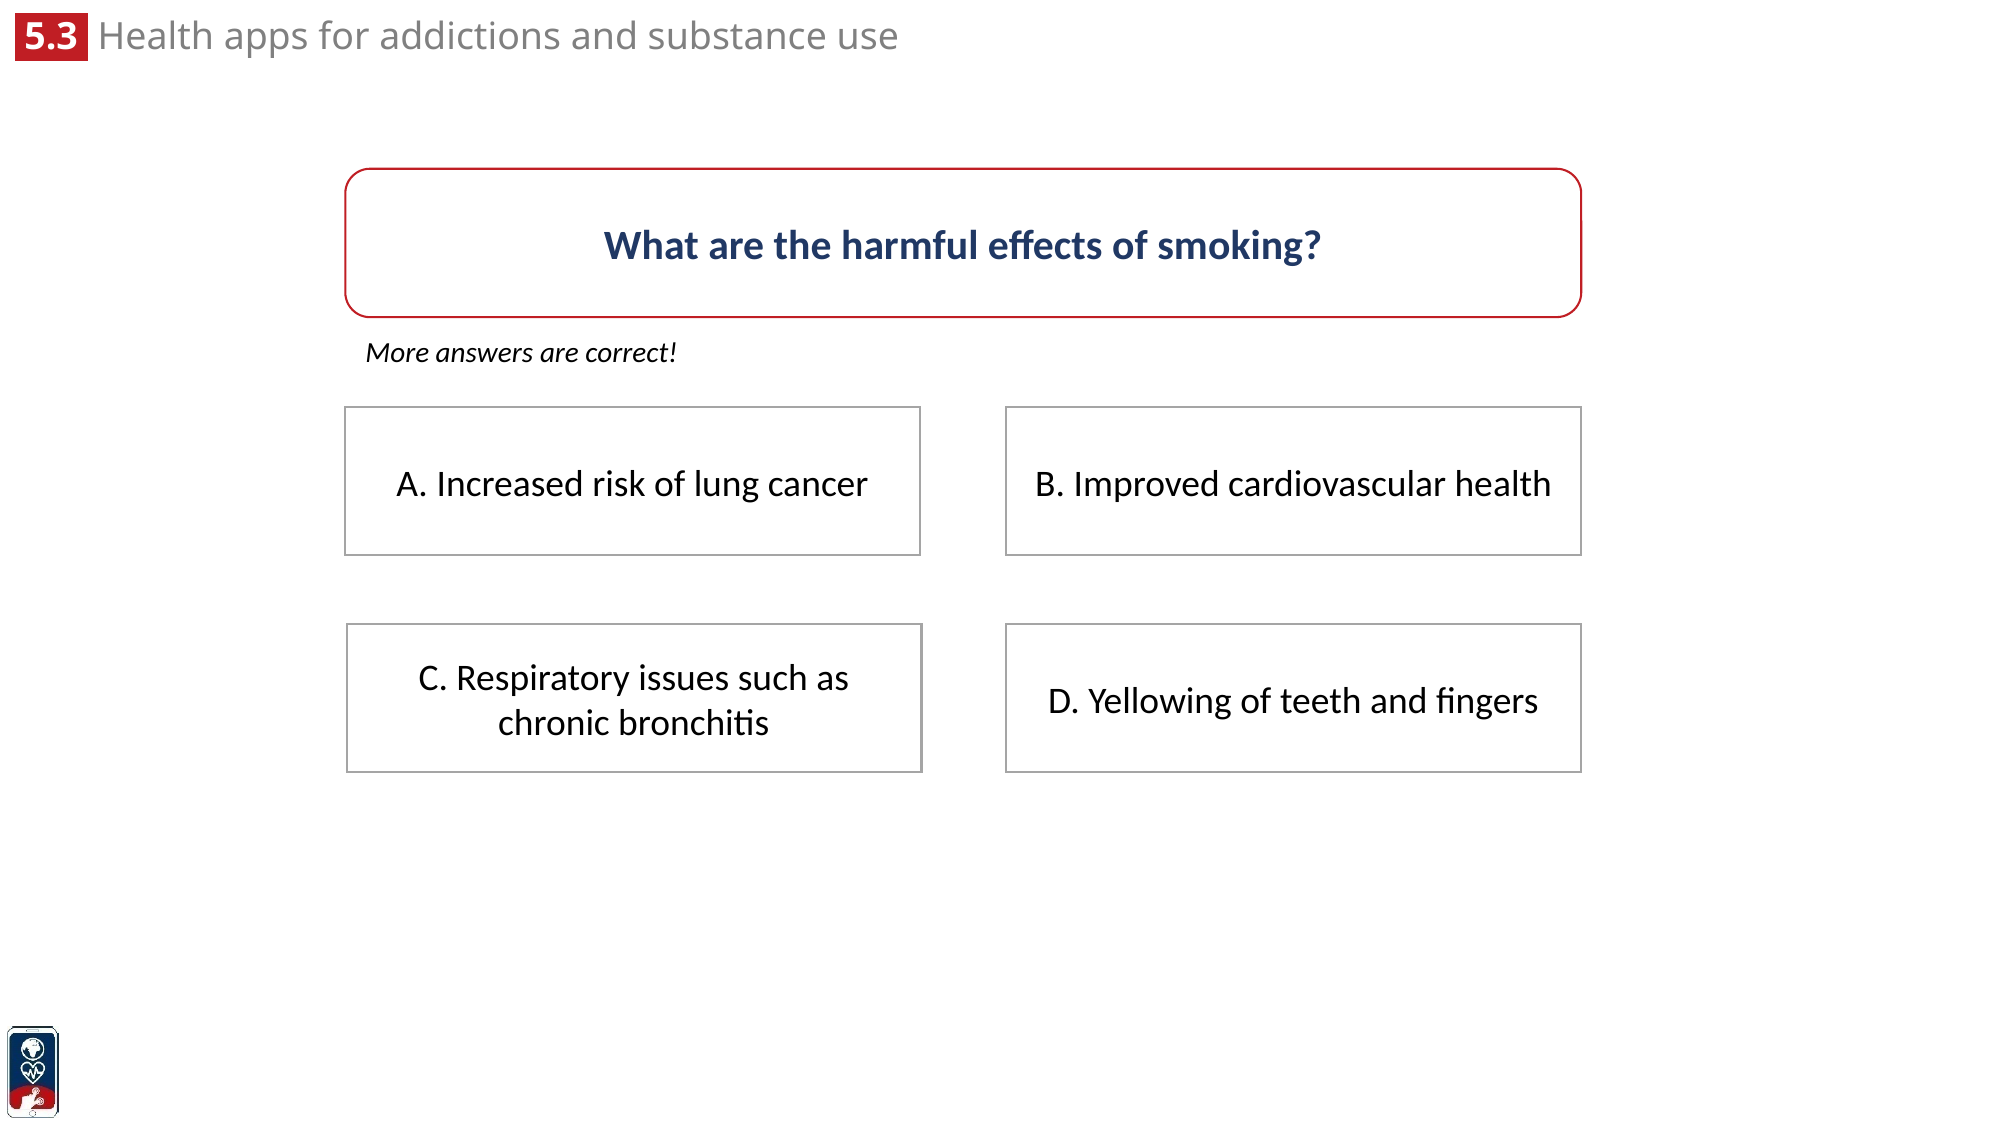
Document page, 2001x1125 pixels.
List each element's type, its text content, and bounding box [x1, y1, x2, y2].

text_box C. Respiratory issues such as chronic bronchitis [346, 623, 923, 773]
text_box A. Increased risk of lung cancer [344, 406, 921, 556]
text_box B. Improved cardiovascular health [1005, 406, 1582, 556]
text_box More answers are correct! [350, 325, 694, 376]
text_box What are the harmful effects of smoking? [344, 167, 1583, 319]
text_box D. Yellowing of teeth and fingers [1005, 623, 1582, 773]
picture [7, 1026, 59, 1118]
